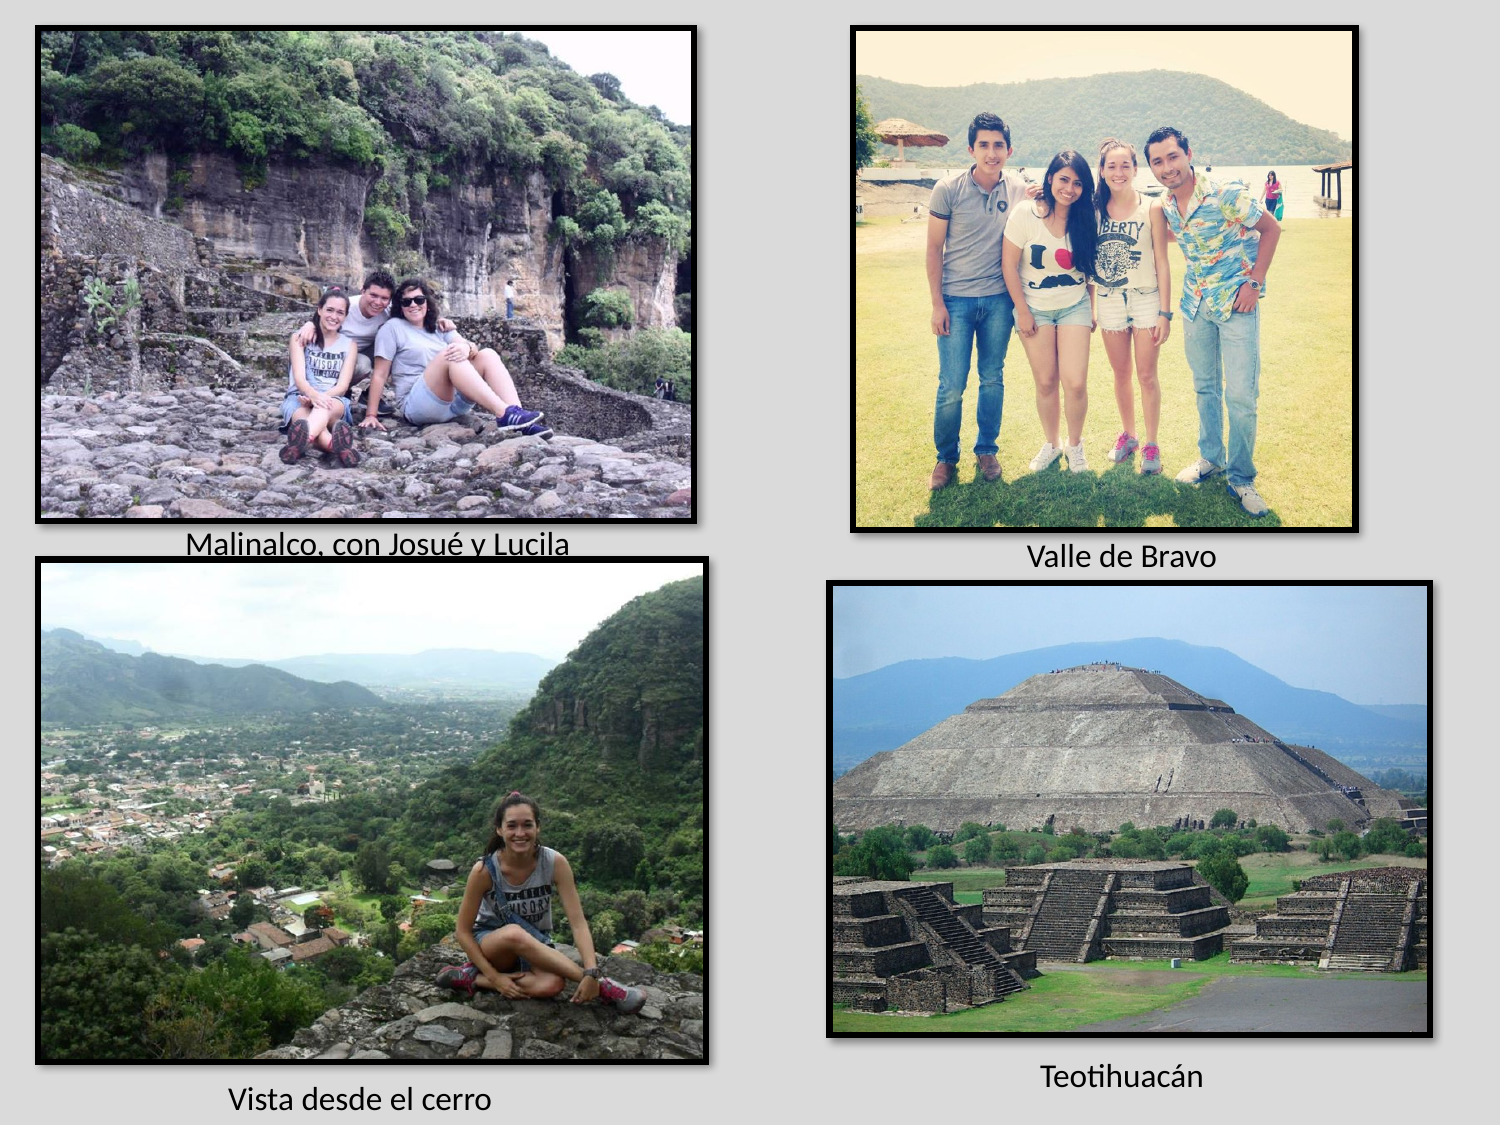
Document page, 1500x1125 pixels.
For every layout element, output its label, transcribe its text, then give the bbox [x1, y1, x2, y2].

picture [41, 30, 692, 519]
picture [832, 585, 1427, 1032]
text_box Valle de Bravo [820, 527, 1424, 582]
text_box Vista desde el cerro [112, 1069, 609, 1125]
picture [856, 30, 1353, 528]
text_box Teotihuacán [868, 1046, 1376, 1102]
picture [41, 562, 703, 1059]
text_box Malinalco, con Josué y Lucila [76, 527, 680, 555]
